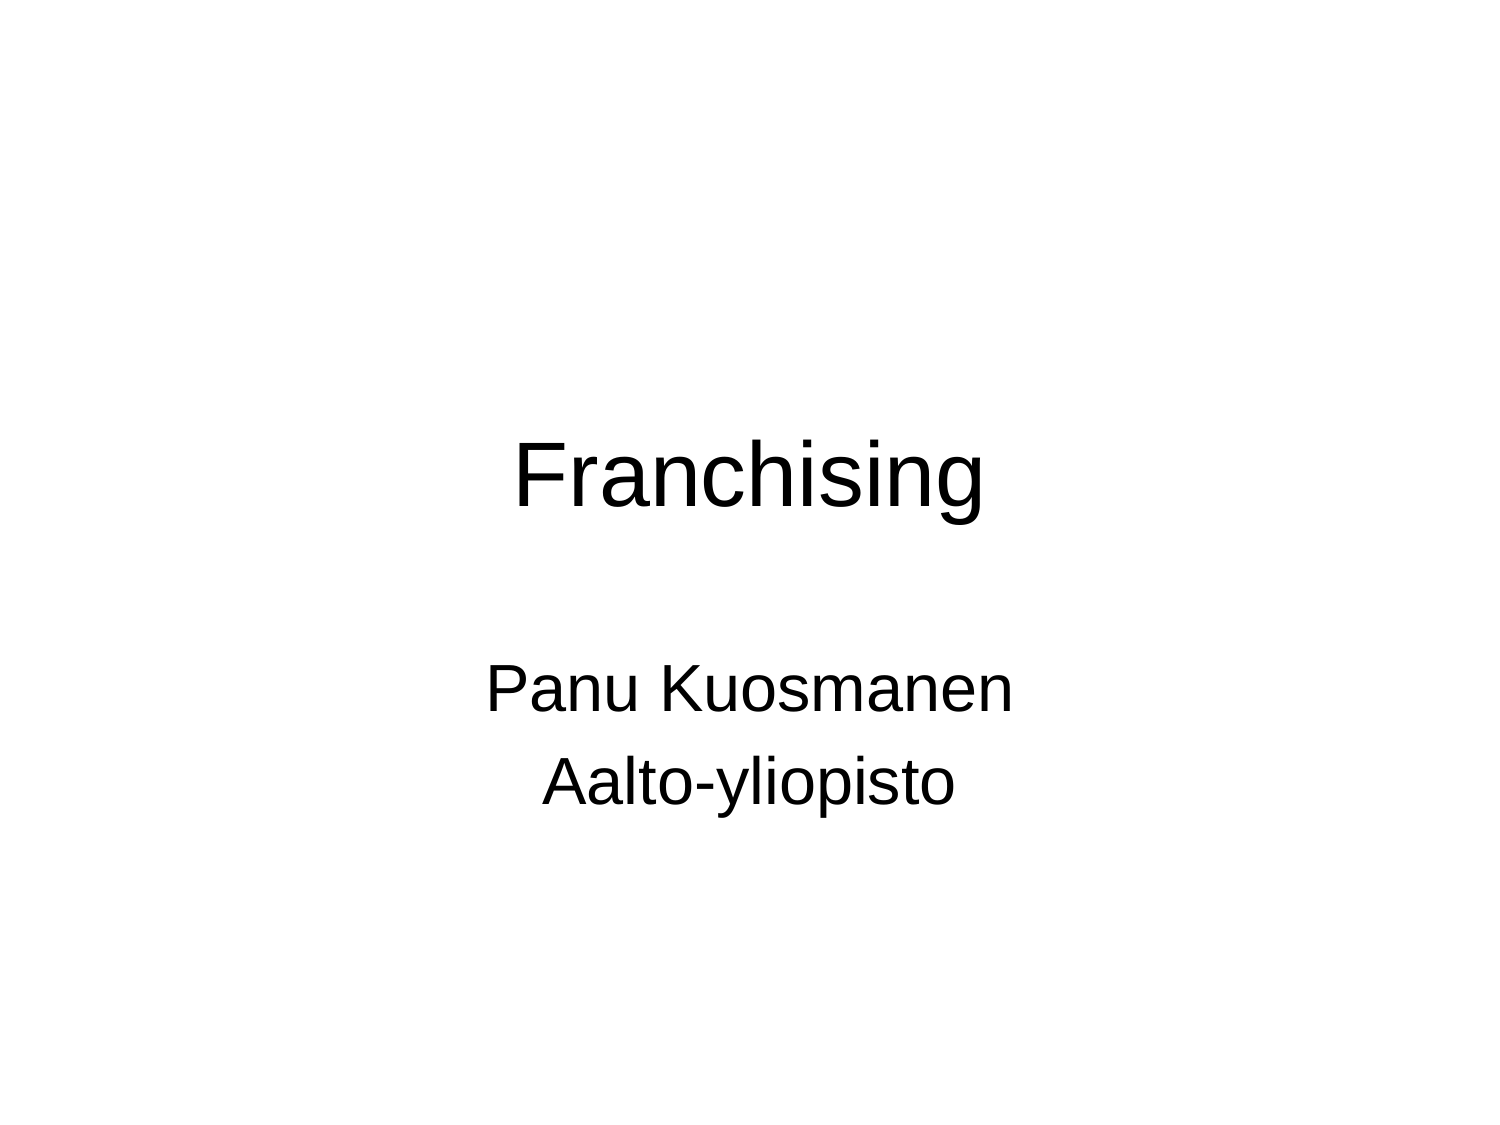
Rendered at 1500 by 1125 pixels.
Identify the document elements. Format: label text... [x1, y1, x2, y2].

subtitle Panu Kuosmanen Aalto-yliopisto [225, 637, 1275, 925]
title Franchising [112, 349, 1388, 591]
